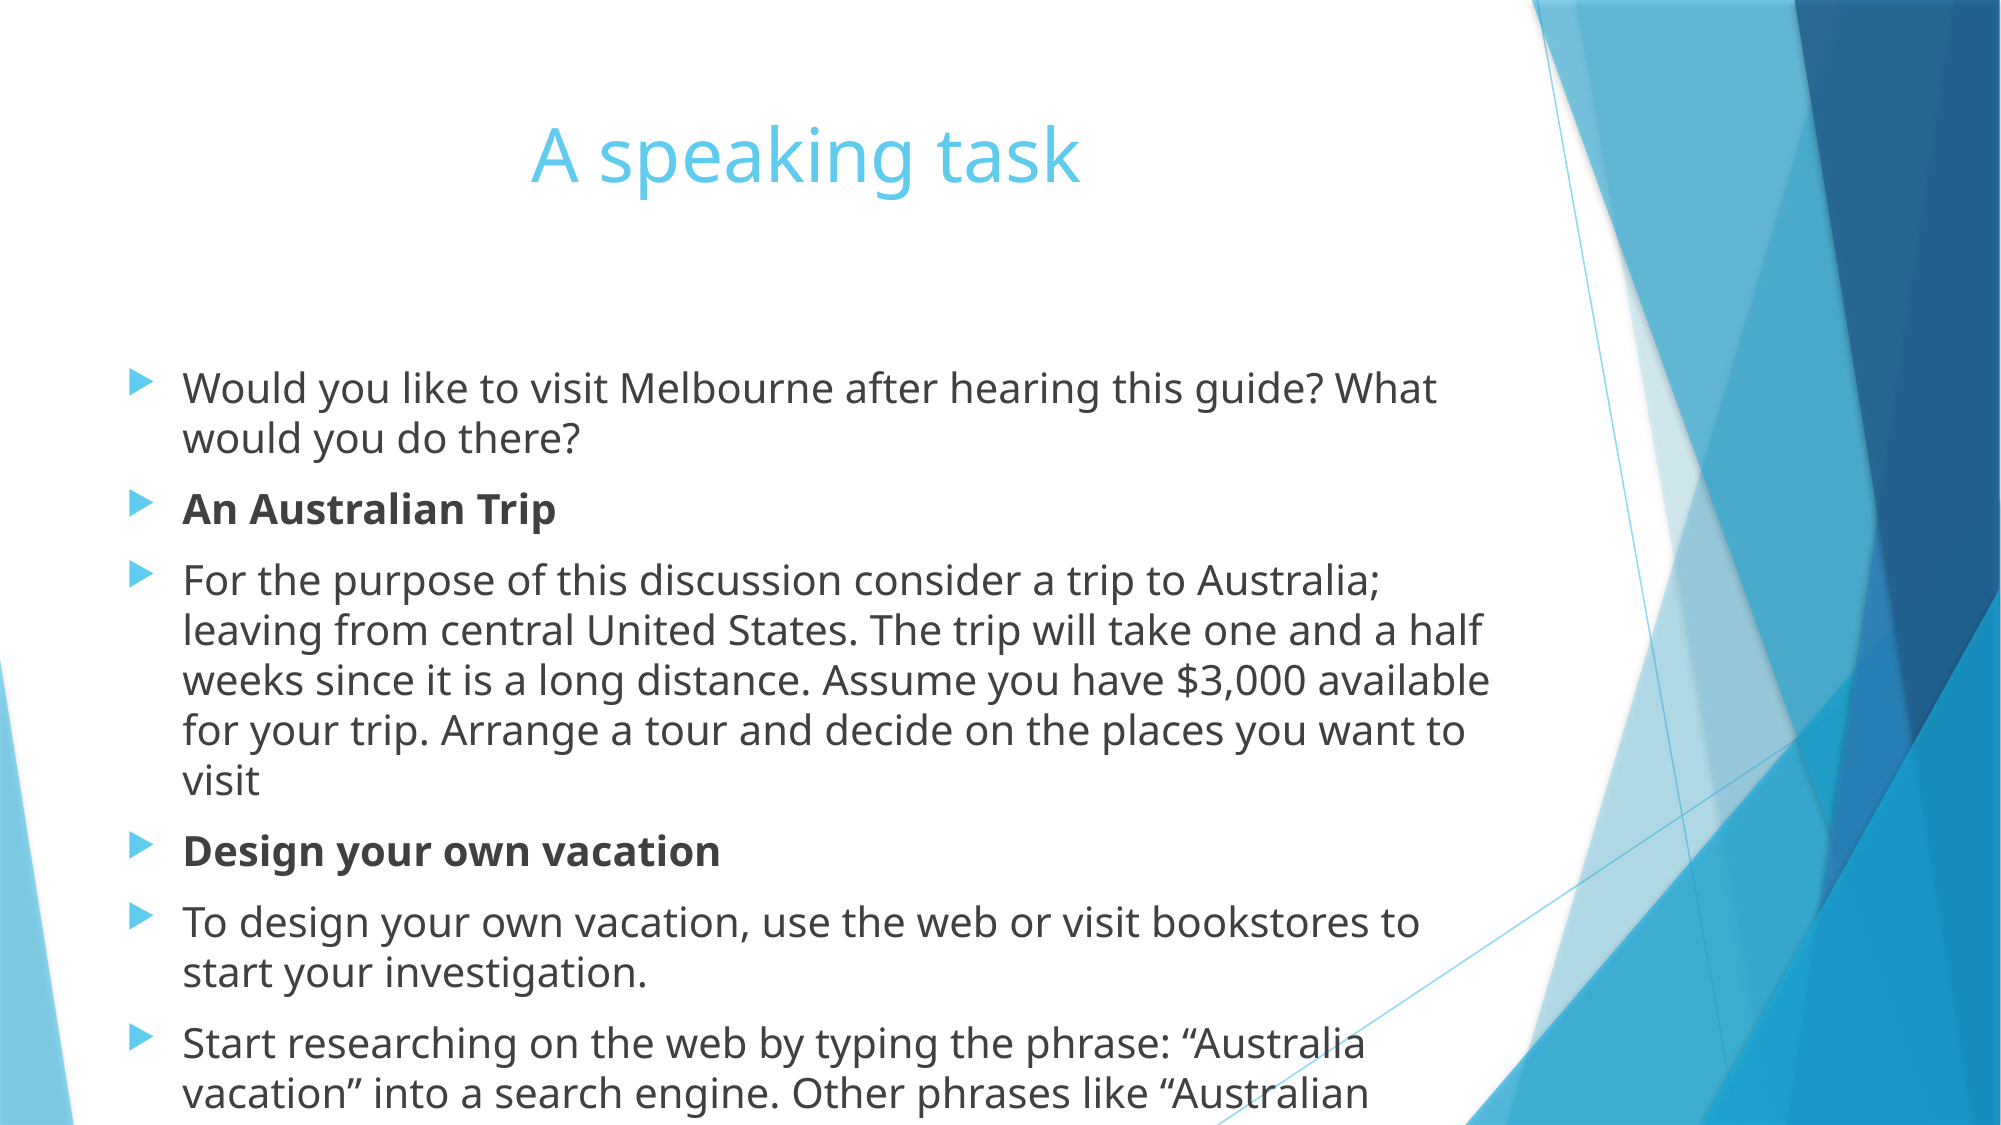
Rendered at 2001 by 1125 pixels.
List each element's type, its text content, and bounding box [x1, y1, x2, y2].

title A speaking task [110, 99, 1522, 317]
list Would you like to visit Melbourne after hearing this guide? What would you do there? An Australian Trip For the purpose of this discussion consider a trip to Australia; leaving from central United States. The trip will take one and a half weeks since it is a long distance. Assume you have $3,000 available for your trip. Arrange a tour and decide on the places you want to visit Design your own vacation To design your own vacation, use the web or visit bookstores to start your investigation. Start researching on the web by typing the phrase: “Australia vacation” into a search engine. Other phrases like “Australian travel” will work as well. [110, 354, 1522, 1125]
